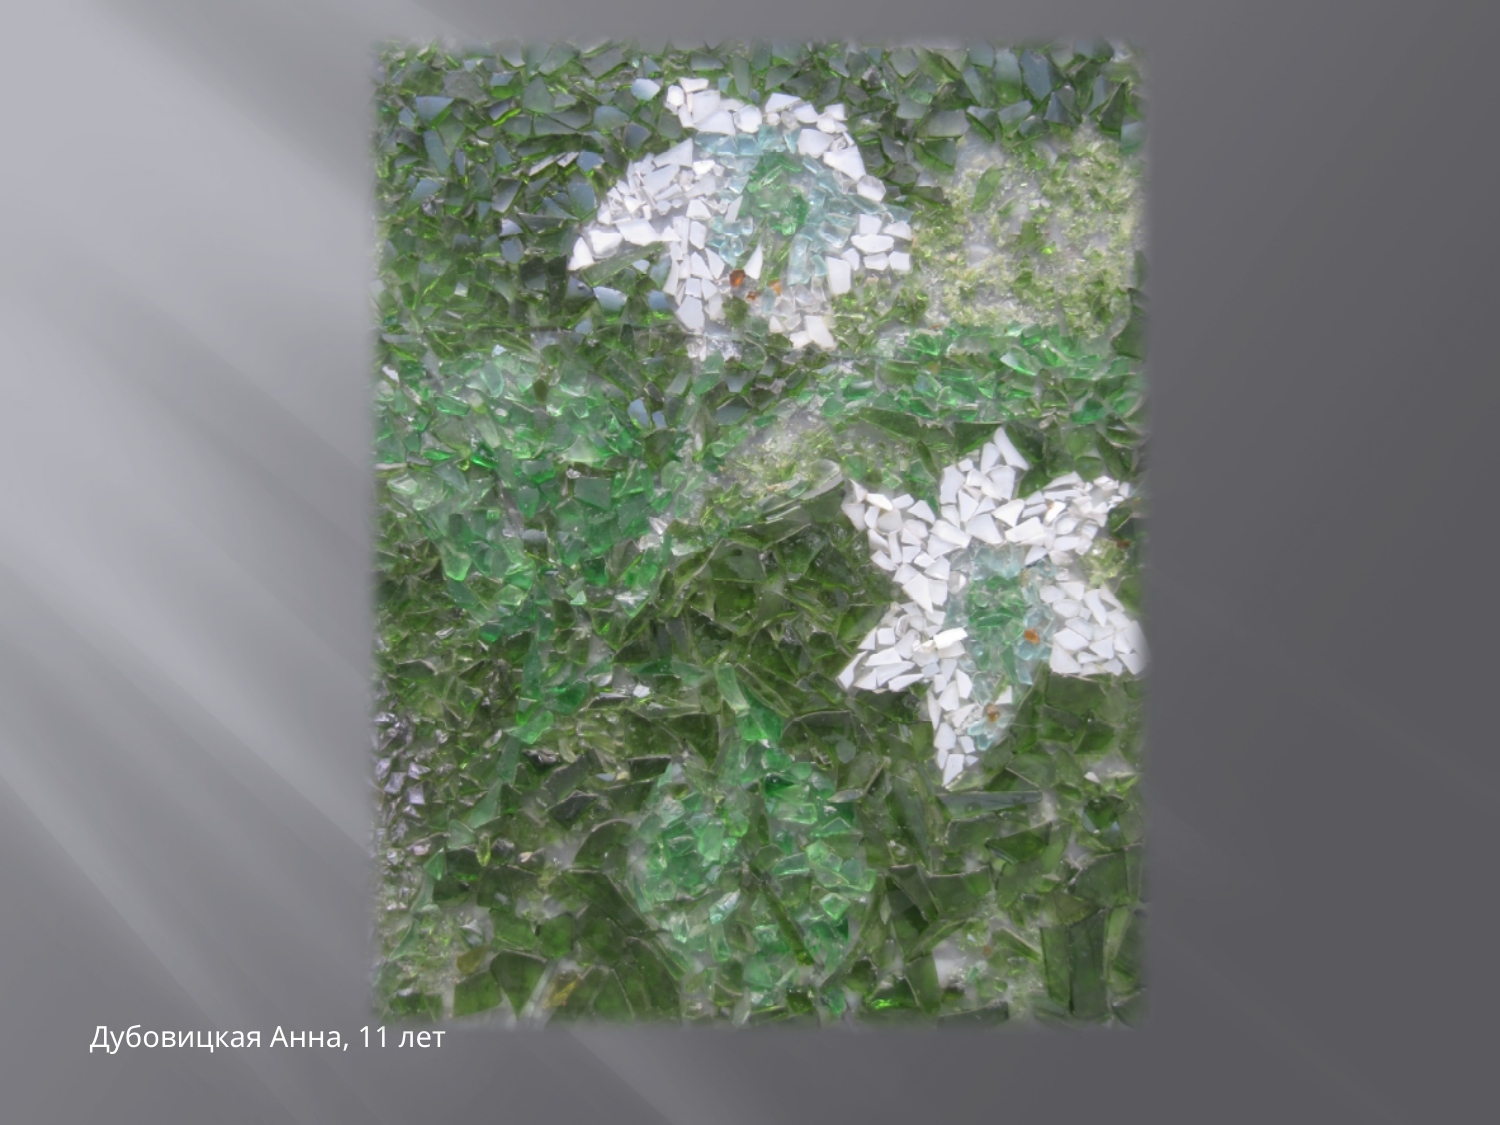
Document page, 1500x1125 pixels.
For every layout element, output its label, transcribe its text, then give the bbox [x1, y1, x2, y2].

list Дубовицкая Анна, 11 лет [75, 1011, 569, 1094]
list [359, 30, 1159, 1039]
